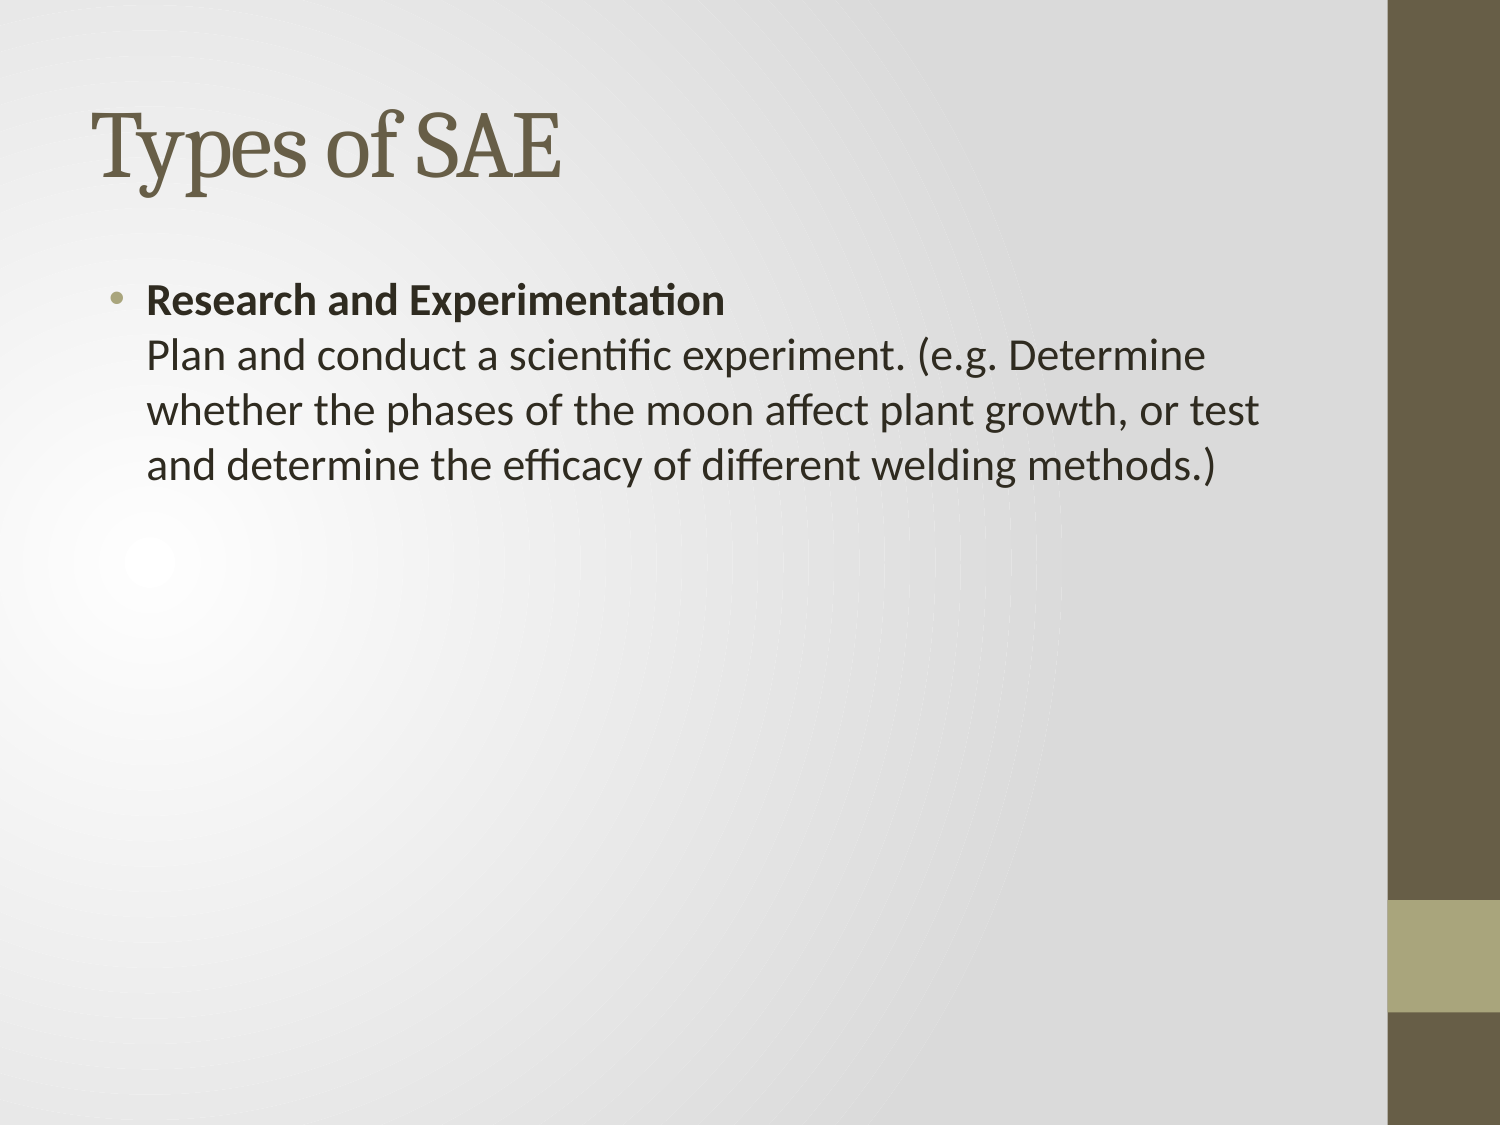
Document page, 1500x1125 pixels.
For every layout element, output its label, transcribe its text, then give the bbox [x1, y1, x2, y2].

list Research and Experimentation Plan and conduct a scientific experiment. (e.g. Determine whether the phases of the moon affect plant growth, or test and determine the efficacy of different welding methods.) [75, 262, 1325, 1050]
title Types of SAE [75, 45, 1325, 233]
